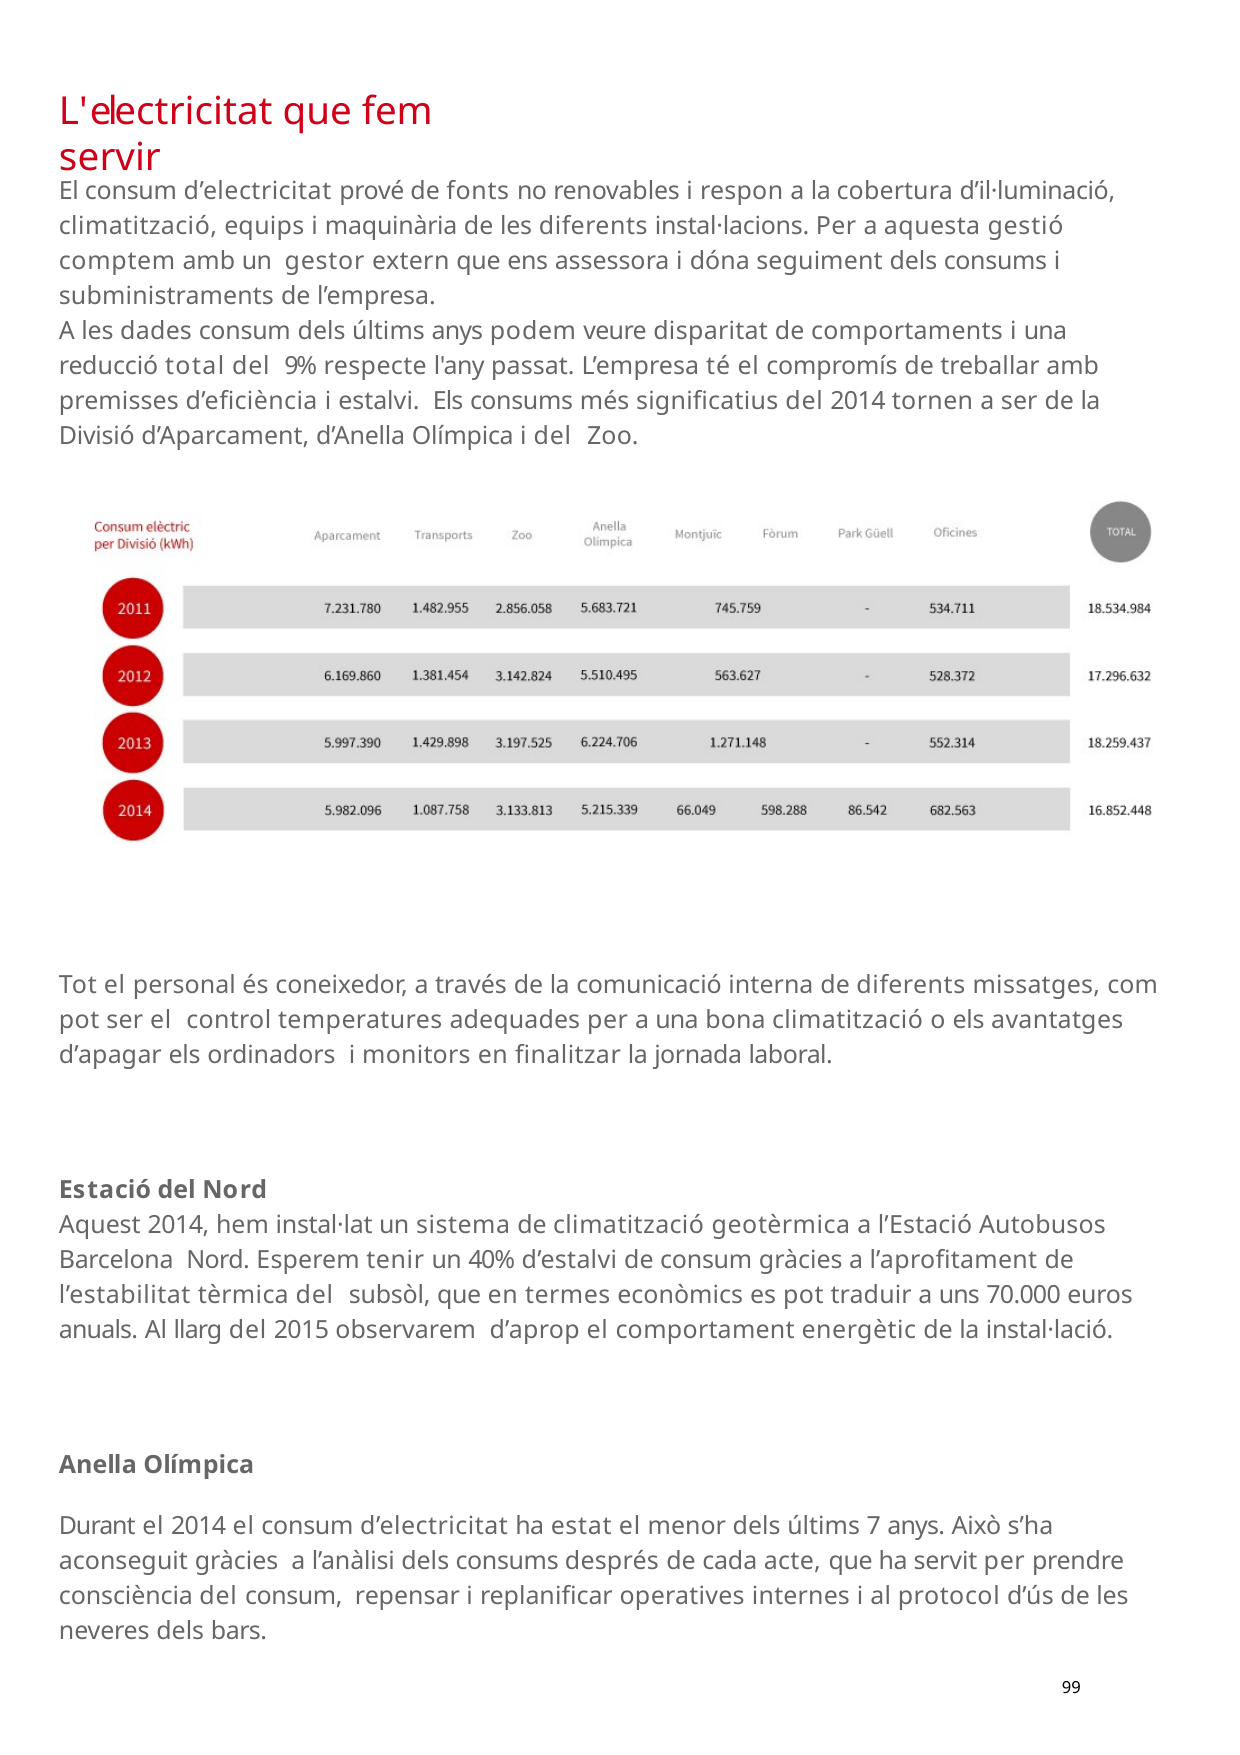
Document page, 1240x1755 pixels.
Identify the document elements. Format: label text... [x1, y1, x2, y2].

text_box El consum d’electricitat prové de fonts no renovables i respon a la cobertura d’il·luminació, climatització, equips i maquinària de les diferents instal·lacions. Per a aquesta gestió comptem amb un gestor extern que ens assessora i dóna seguiment dels consums i subministraments de l’empresa. A les dades consum dels últims anys podem veure disparitat de comportaments i una reducció total del 9% respecte l'any passat. L’empresa té el compromís de treballar amb premisses d’eficiència i estalvi. Els consums més significatius del 2014 tornen a ser de la Divisió d’Aparcament, d’Anella Olímpica i del Zoo. [56, 167, 1177, 450]
text_box Anella Olímpica Durant el 2014 el consum d’electricitat ha estat el menor dels últims 7 anys. Això s’ha aconseguit gràcies a l’anàlisi dels consums després de cada acte, que ha servit per prendre consciència del consum, repensar i replanificar operatives internes i al protocol d’ús de les neveres dels bars. [56, 1445, 1180, 1645]
slide_number 99 [1055, 1676, 1096, 1755]
text_box Tot el personal és coneixedor, a través de la comunicació interna de diferents missatges, com pot ser el control temperatures adequades per a una bona climatització o els avantatges d’apagar els ordinadors i monitors en finalitzar la jornada laboral. [56, 961, 1182, 1069]
text_box L'electricitat que fem servir [56, 84, 470, 167]
text_box Estació del Nord Aquest 2014, hem instal·lat un sistema de climatització geotèrmica a l’Estació Autobusos Barcelona Nord. Esperem tenir un 40% d’estalvi de consum gràcies a l’aprofitament de l’estabilitat tèrmica del subsòl, que en termes econòmics es pot traduir a uns 70.000 euros anuals. Al llarg del 2015 observarem d’aprop el comportament energètic de la instal·lació. [56, 1166, 1159, 1344]
picture [94, 493, 1153, 844]
